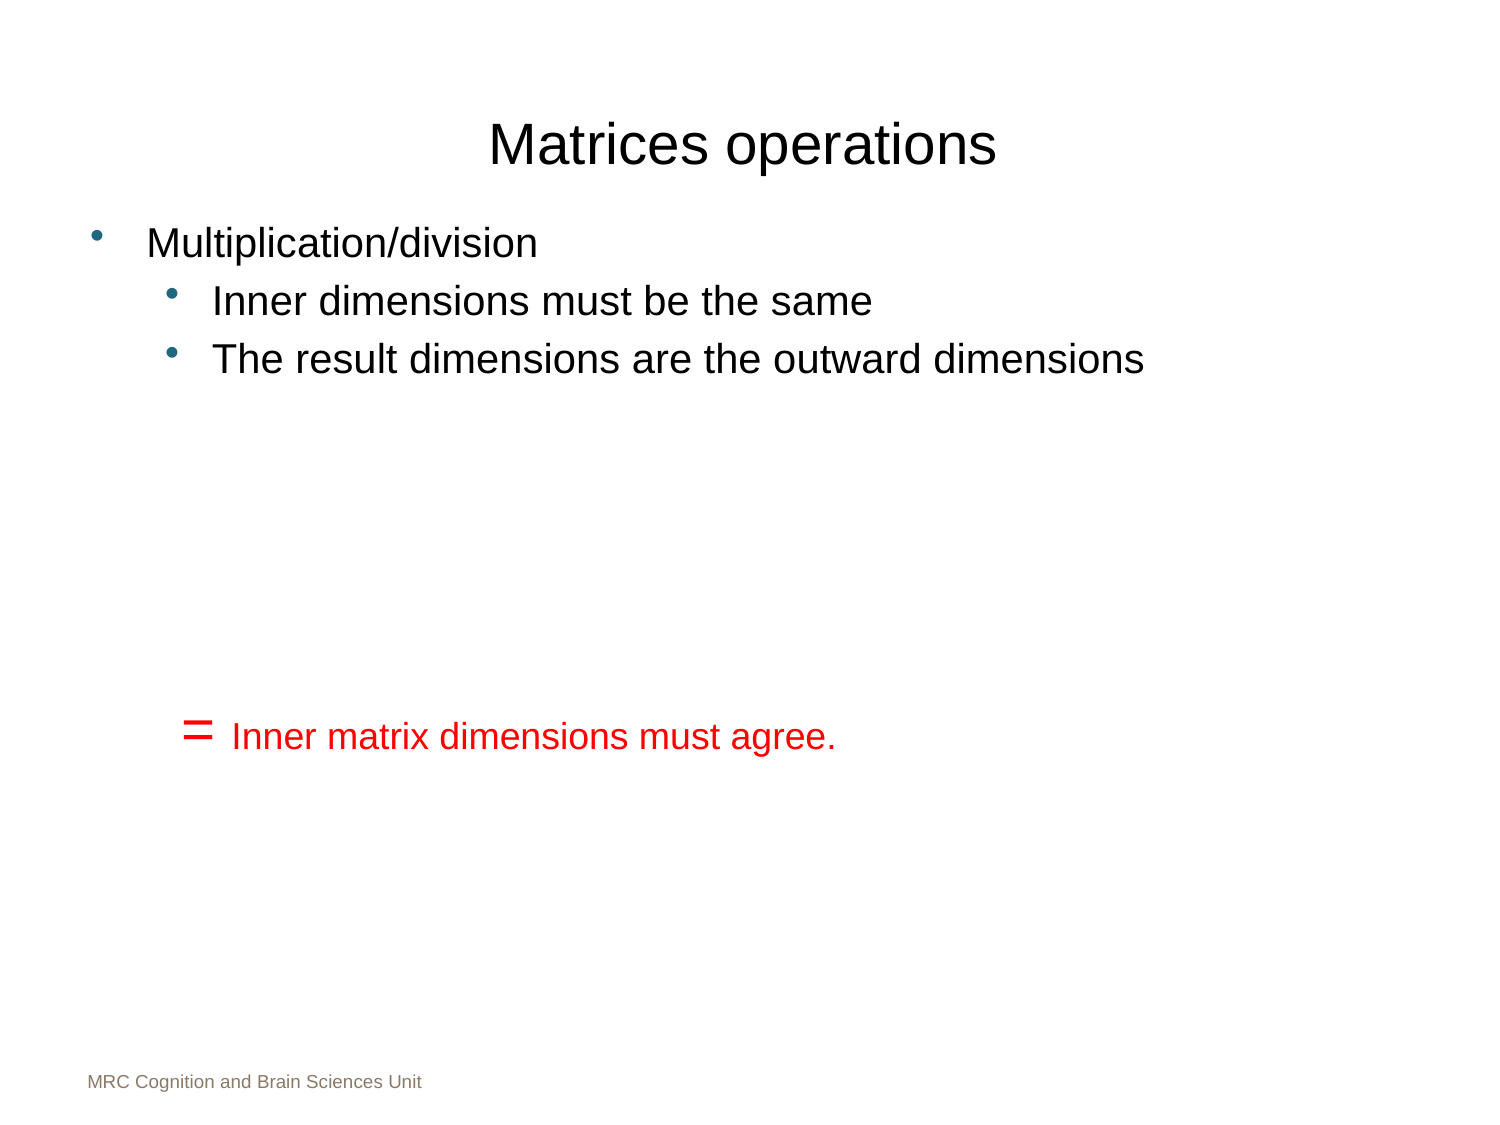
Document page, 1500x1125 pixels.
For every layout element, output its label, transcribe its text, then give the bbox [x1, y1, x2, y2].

title Matrices operations [74, 74, 1413, 209]
